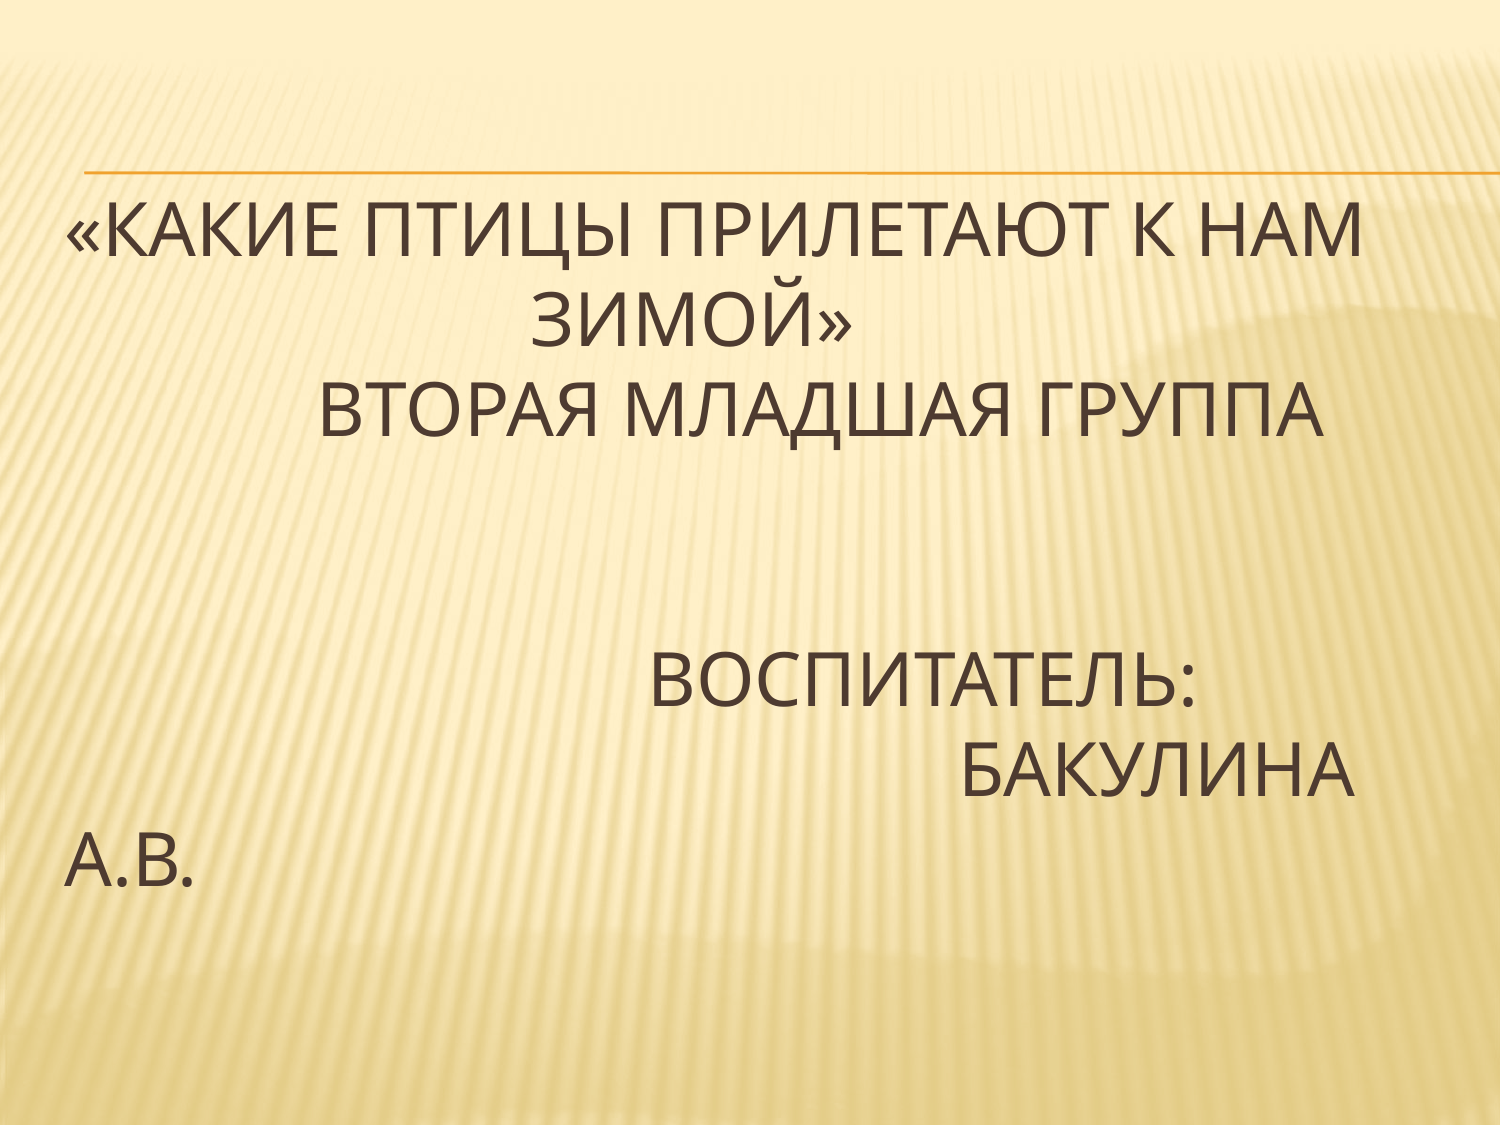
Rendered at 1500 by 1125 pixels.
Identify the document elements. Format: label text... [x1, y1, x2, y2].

title «Какие птицы прилетают к нам зимой» Вторая младшая группа Воспитатель: Бакулина А.В. [49, 75, 1475, 1008]
